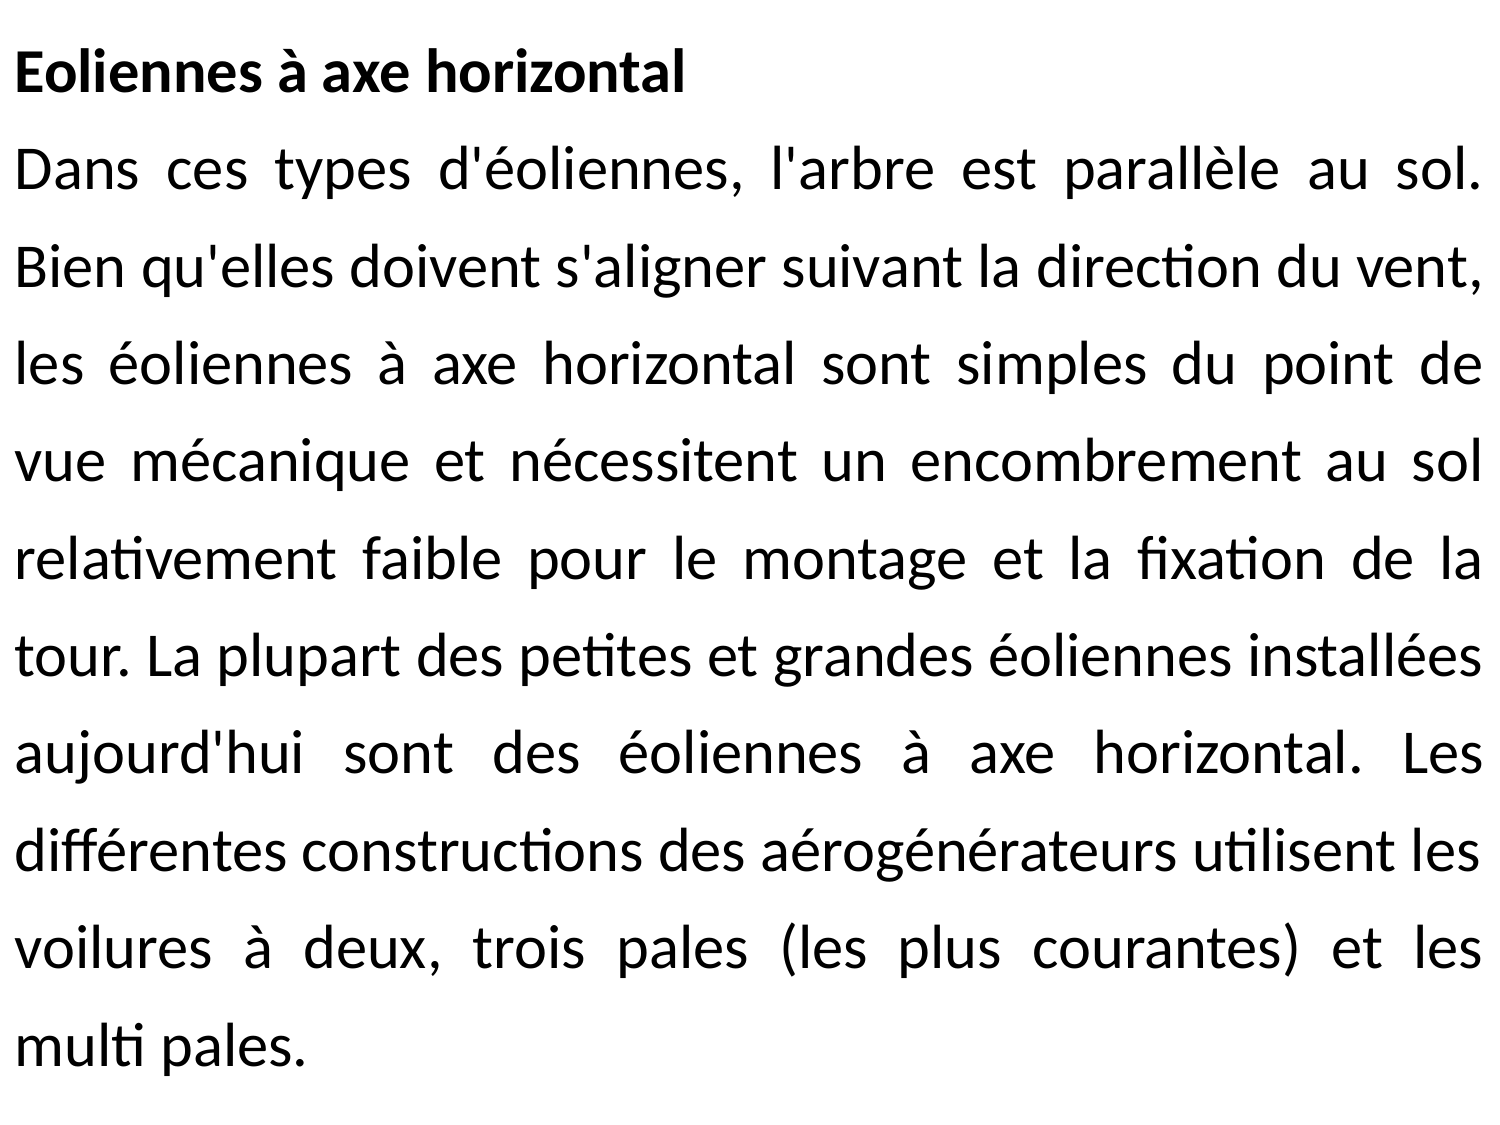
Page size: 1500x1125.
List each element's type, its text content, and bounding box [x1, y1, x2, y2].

text_box Eoliennes à axe horizontal Dans ces types d'éoliennes, l'arbre est parallèle au sol. Bien qu'elles doivent s'aligner suivant la direction du vent, les éoliennes à axe horizontal sont simples du point de vue mécanique et nécessitent un encombrement au sol relativement faible pour le montage et la fixation de la tour. La plupart des petites et grandes éoliennes installées aujourd'hui sont des éoliennes à axe horizontal. Les différentes constructions des aérogénérateurs utilisent les voilures à deux, trois pales (les plus courantes) et les multi pales. [0, 0, 1500, 1086]
